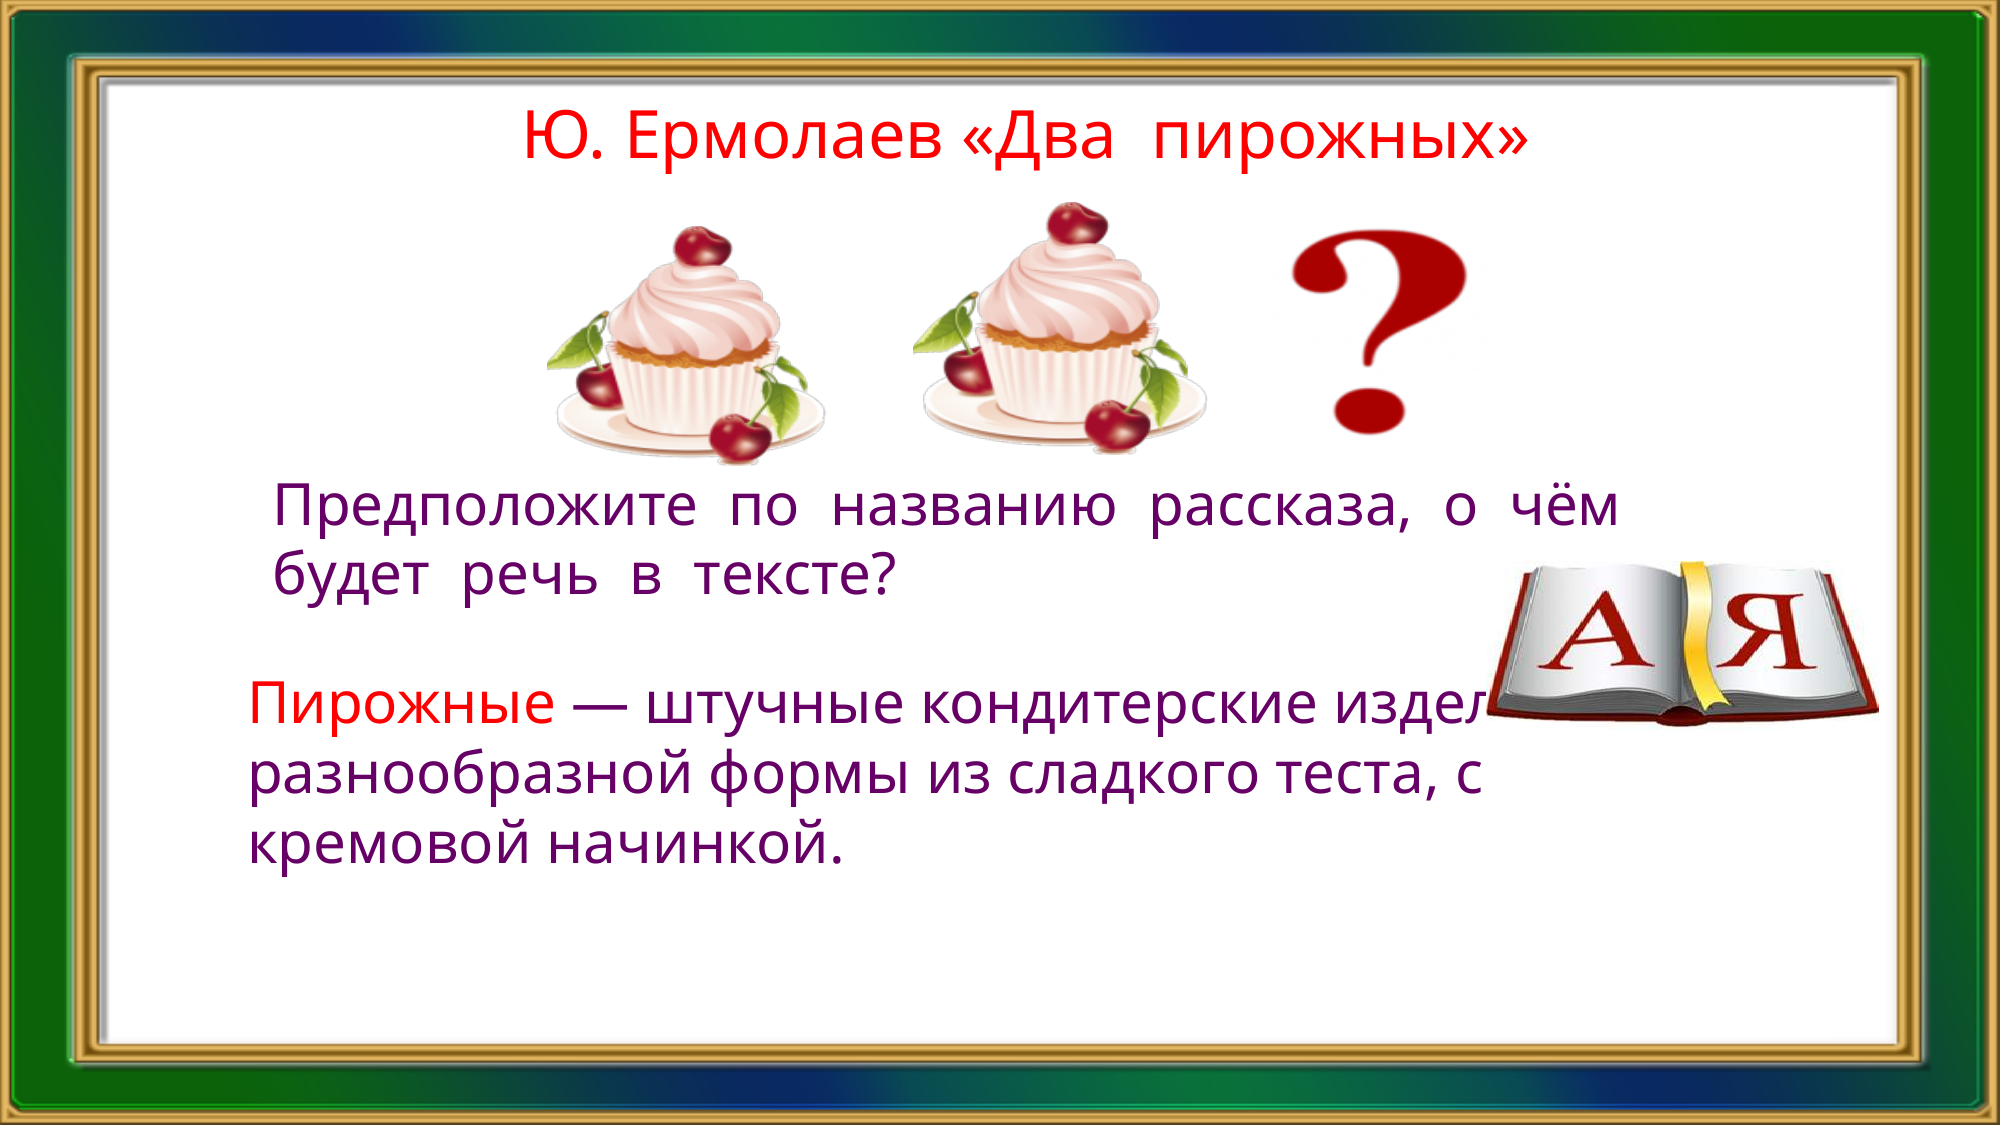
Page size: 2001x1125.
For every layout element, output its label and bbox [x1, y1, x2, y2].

text_box [232, 561, 1879, 886]
picture [0, 0, 2000, 1125]
